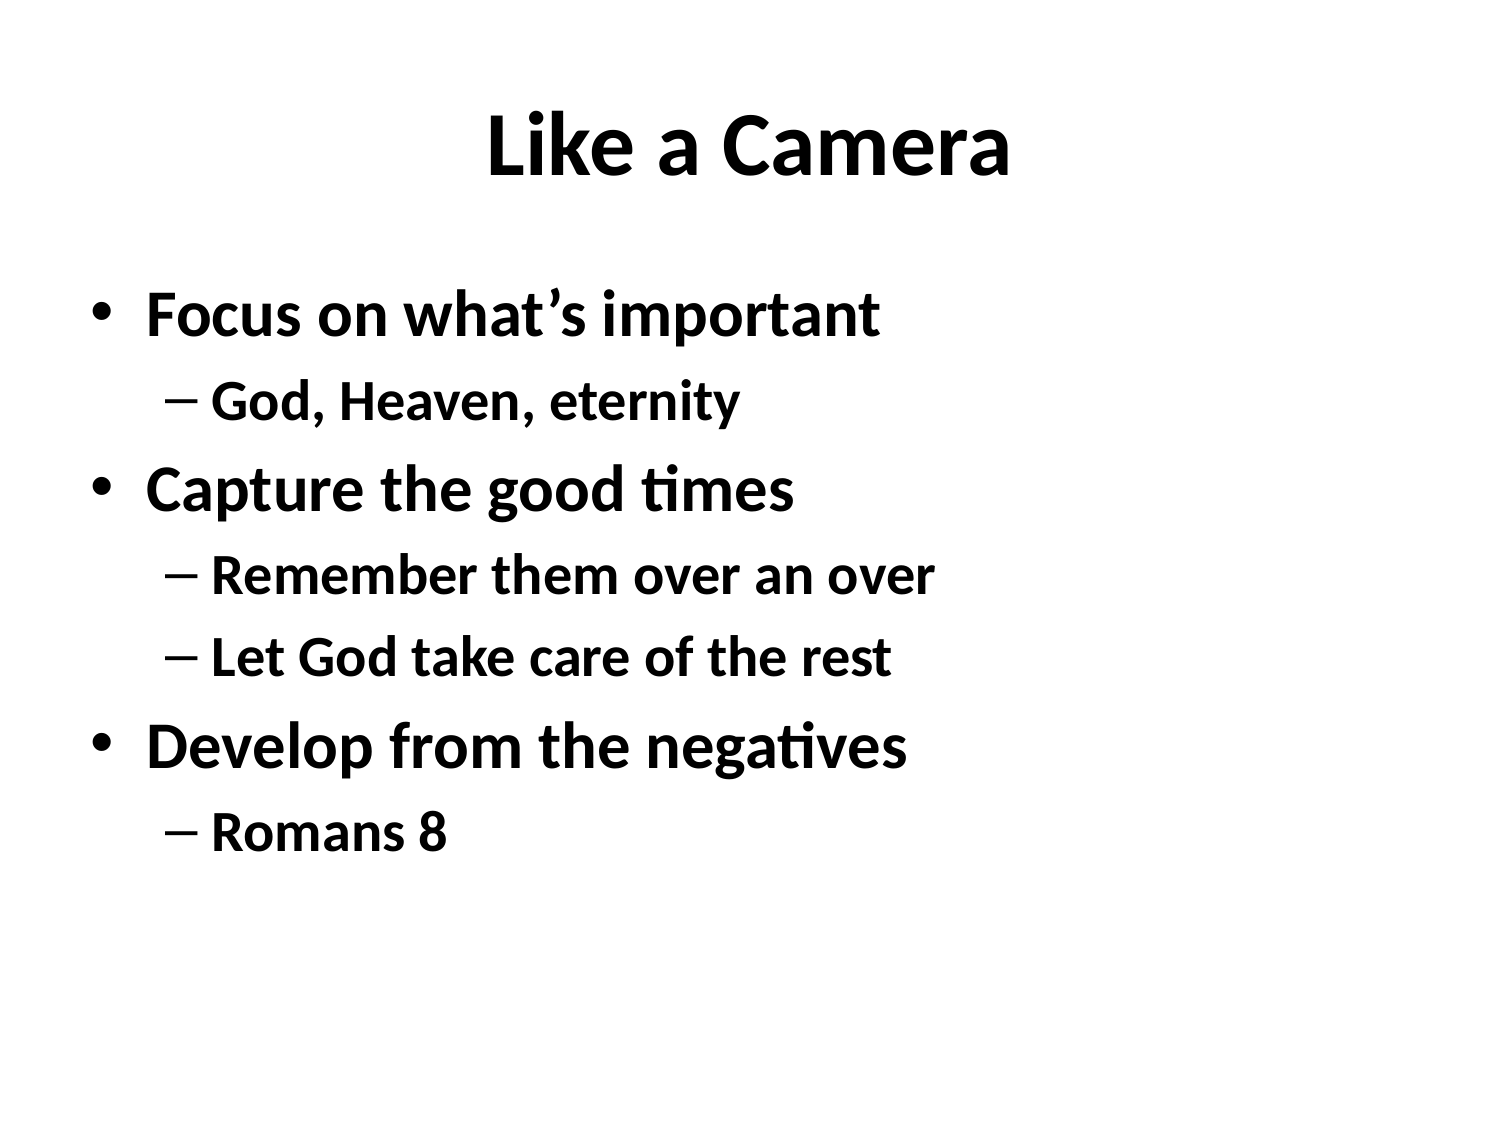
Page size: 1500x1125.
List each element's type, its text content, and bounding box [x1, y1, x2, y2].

title Like a Camera [75, 45, 1425, 233]
list Focus on what’s important God, Heaven, eternity Capture the good times Remember them over an over Let God take care of the rest Develop from the negatives Romans 8 [75, 262, 1425, 1125]
